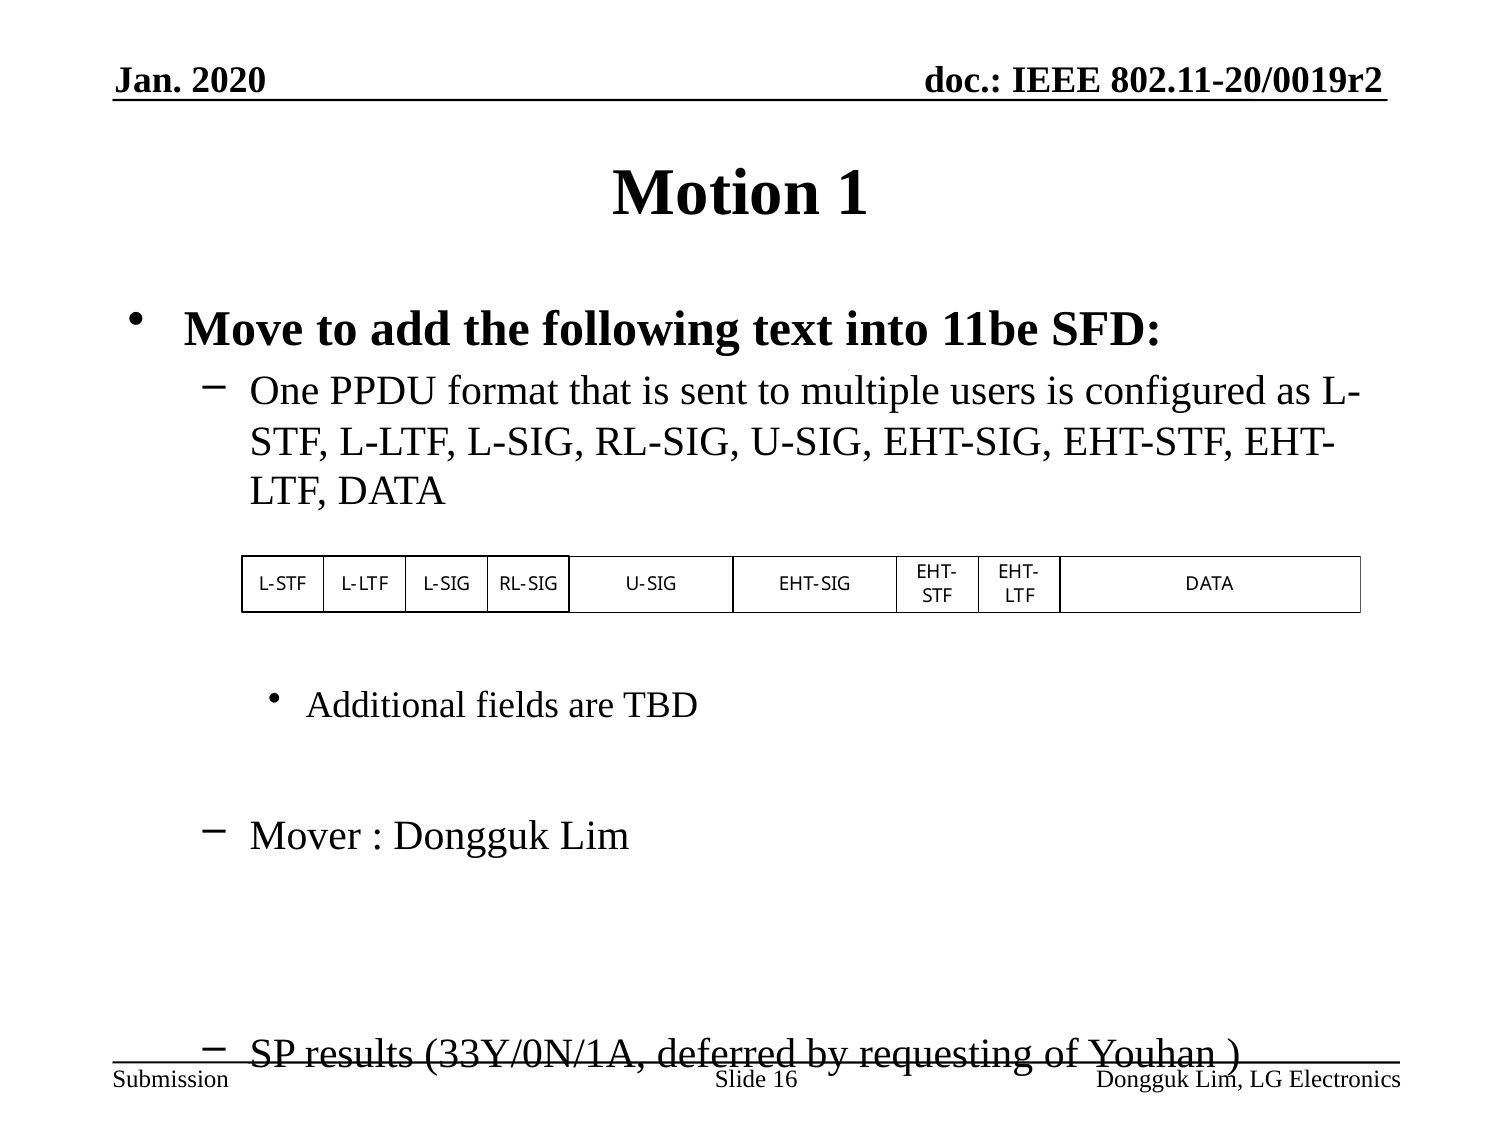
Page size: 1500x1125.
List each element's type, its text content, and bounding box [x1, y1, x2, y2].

title Motion 1 [112, 112, 1388, 263]
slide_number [114, 54, 269, 101]
footer Dongguk Lim, LG Electronics [1092, 1061, 1402, 1093]
list Move to add the following text into 11be SFD: One PPDU format that is sent to multiple users is configured as L-STF, L-LTF, L-SIG, RL-SIG, U-SIG, EHT-SIG, EHT-STF, EHT-LTF, DATA Additional fields are TBD Mover : Dongguk Lim SP results (33Y/0N/1A, deferred by requesting of Youhan ) [112, 287, 1388, 1000]
slide_number Slide 16 [712, 1061, 800, 1093]
picture [238, 549, 1361, 617]
